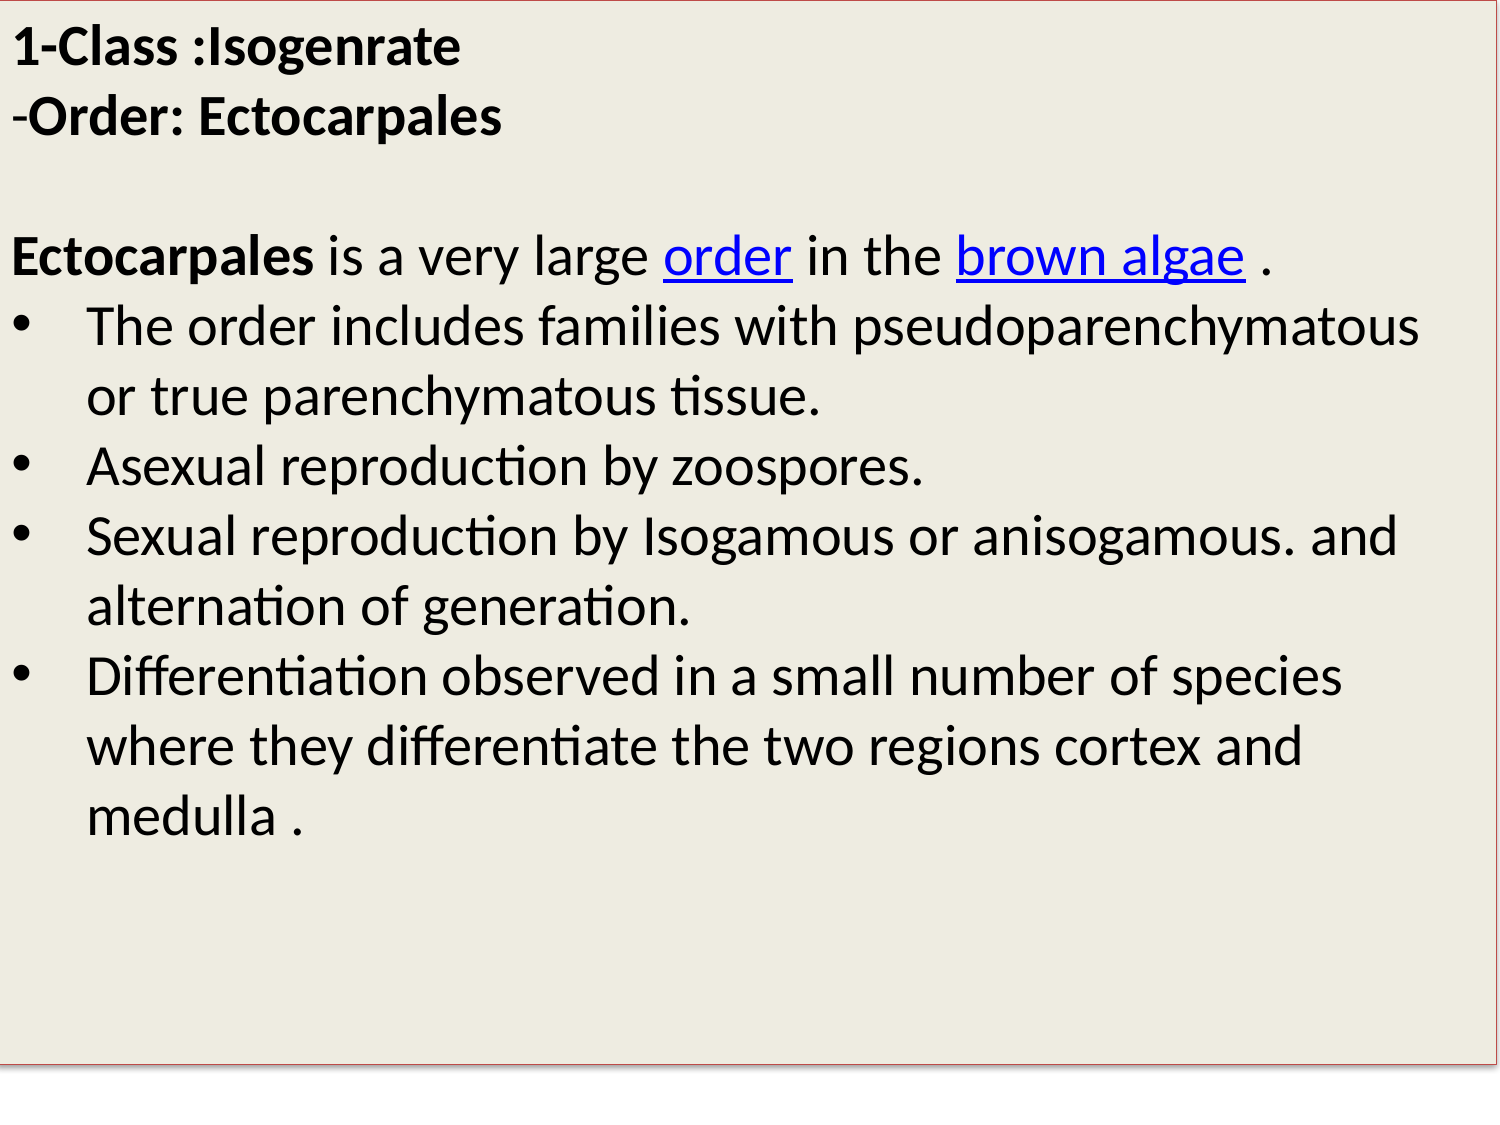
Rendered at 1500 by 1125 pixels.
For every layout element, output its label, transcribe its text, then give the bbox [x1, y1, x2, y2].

text_box 1-Class :Isogenrate -Order: Ectocarpales Ectocarpales is a very large order in the brown algae . The order includes families with pseudoparenchymatous or true parenchymatous tissue. Asexual reproduction by zoospores. Sexual reproduction by Isogamous or anisogamous. and alternation of generation. Differentiation observed in a small number of species where they differentiate the two regions cortex and medulla . [0, 0, 1497, 1065]
